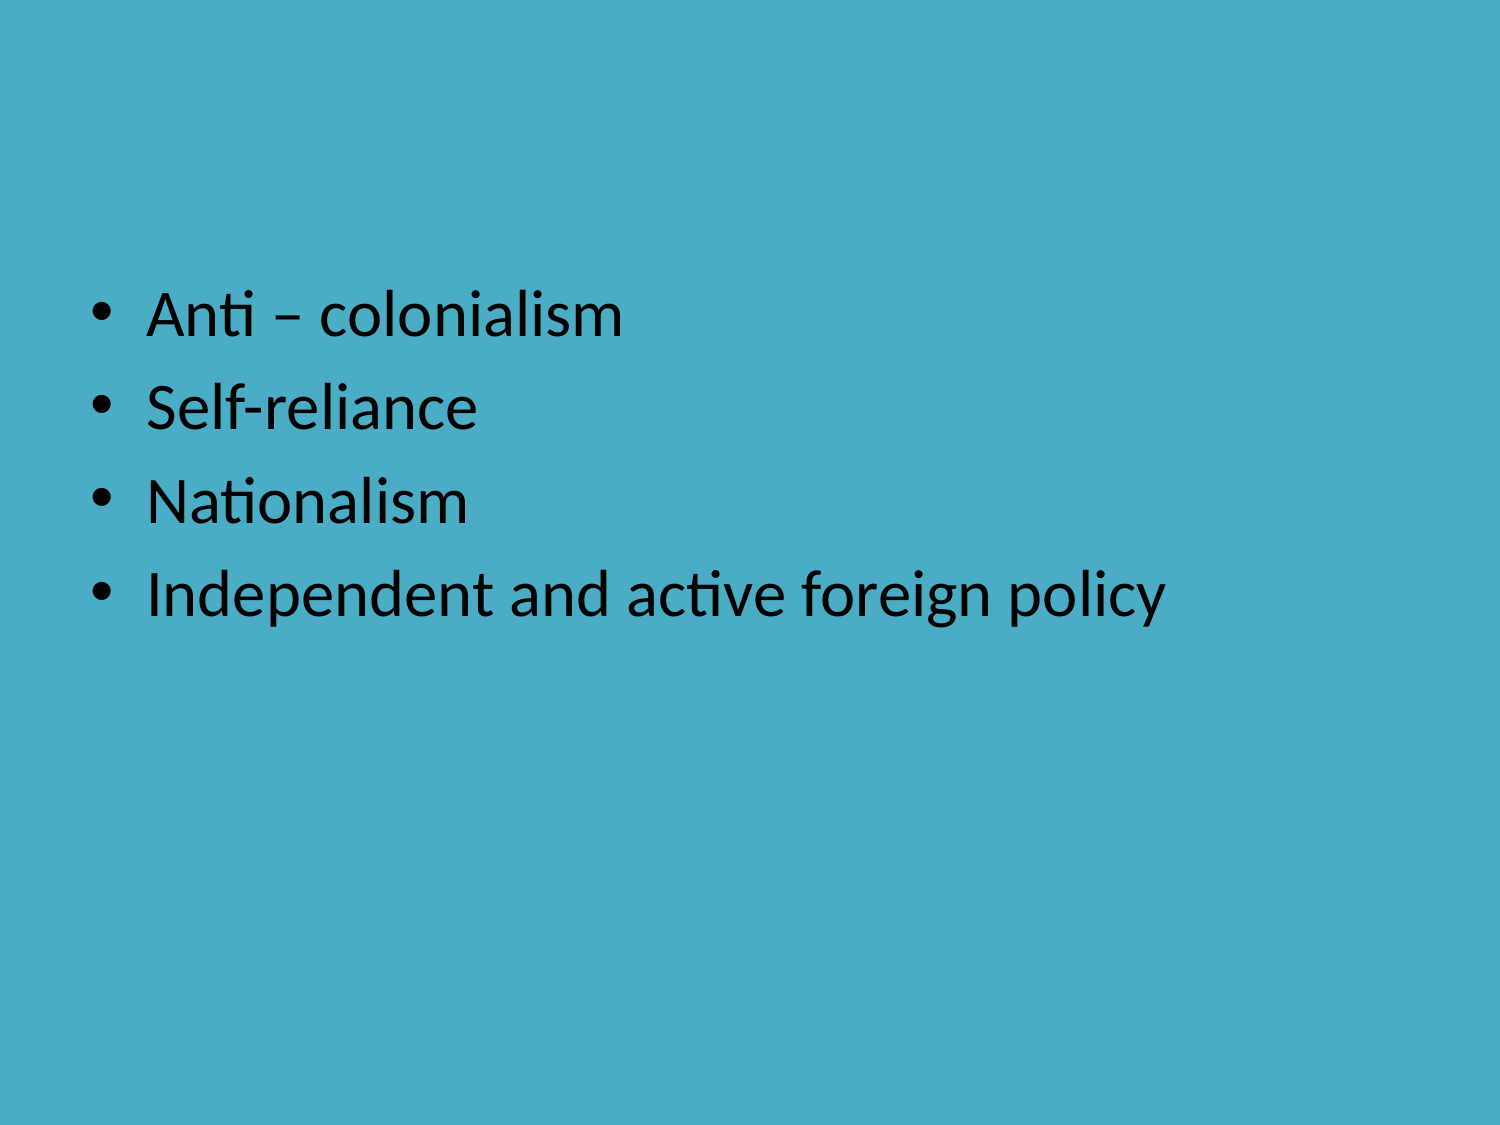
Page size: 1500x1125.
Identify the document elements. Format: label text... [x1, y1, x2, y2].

list Anti – colonialism Self-reliance Nationalism Independent and active foreign policy [75, 262, 1425, 1005]
